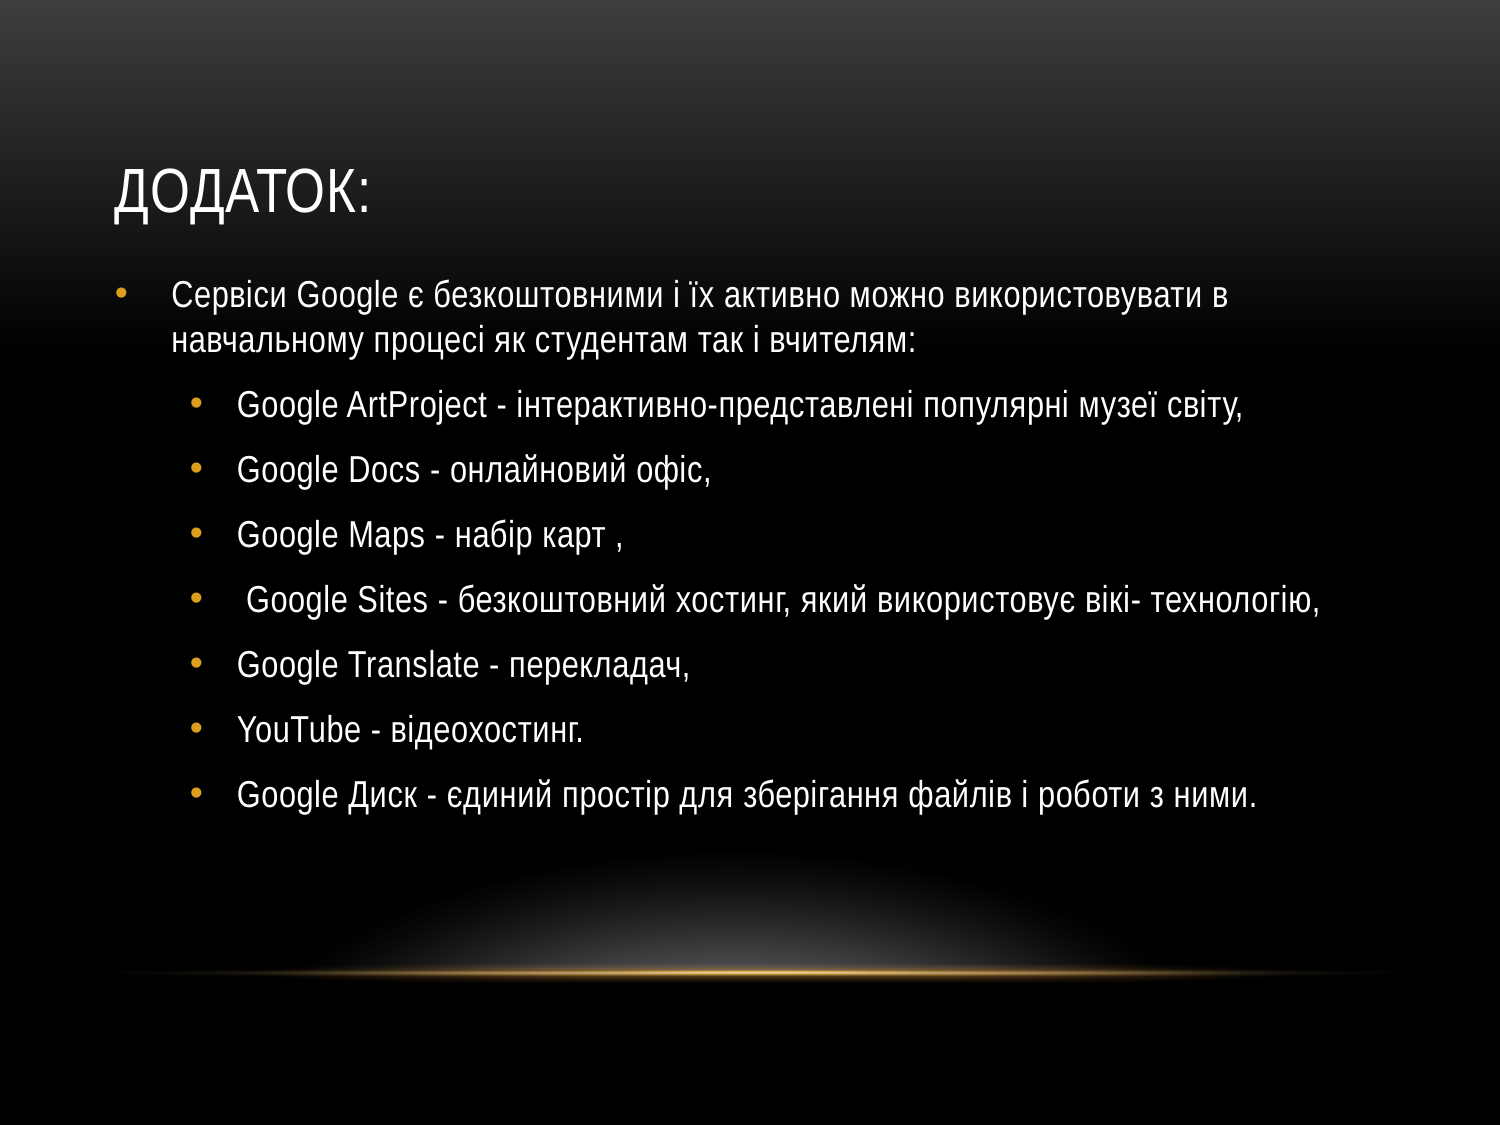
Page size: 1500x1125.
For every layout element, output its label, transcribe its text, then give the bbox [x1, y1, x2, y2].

title Додаток: [99, 45, 1400, 233]
picture [0, 0, 1500, 1125]
list Сервіси Google є безкоштовними і їх активно можно використовувати в навчальному процесі як студентам так і вчителям: Google ArtProject - інтерактивно-представлені популярні музеї світу, Google Docs - онлайновий офіс, Google Maps - набір карт , Google Sites - безкоштовний хостинг, який використовує вікі- технологію, Google Translate - перекладач, YouTube - відеохостинг. Google Диск - єдиний простір для зберігання файлів і роботи з ними. [99, 262, 1400, 938]
